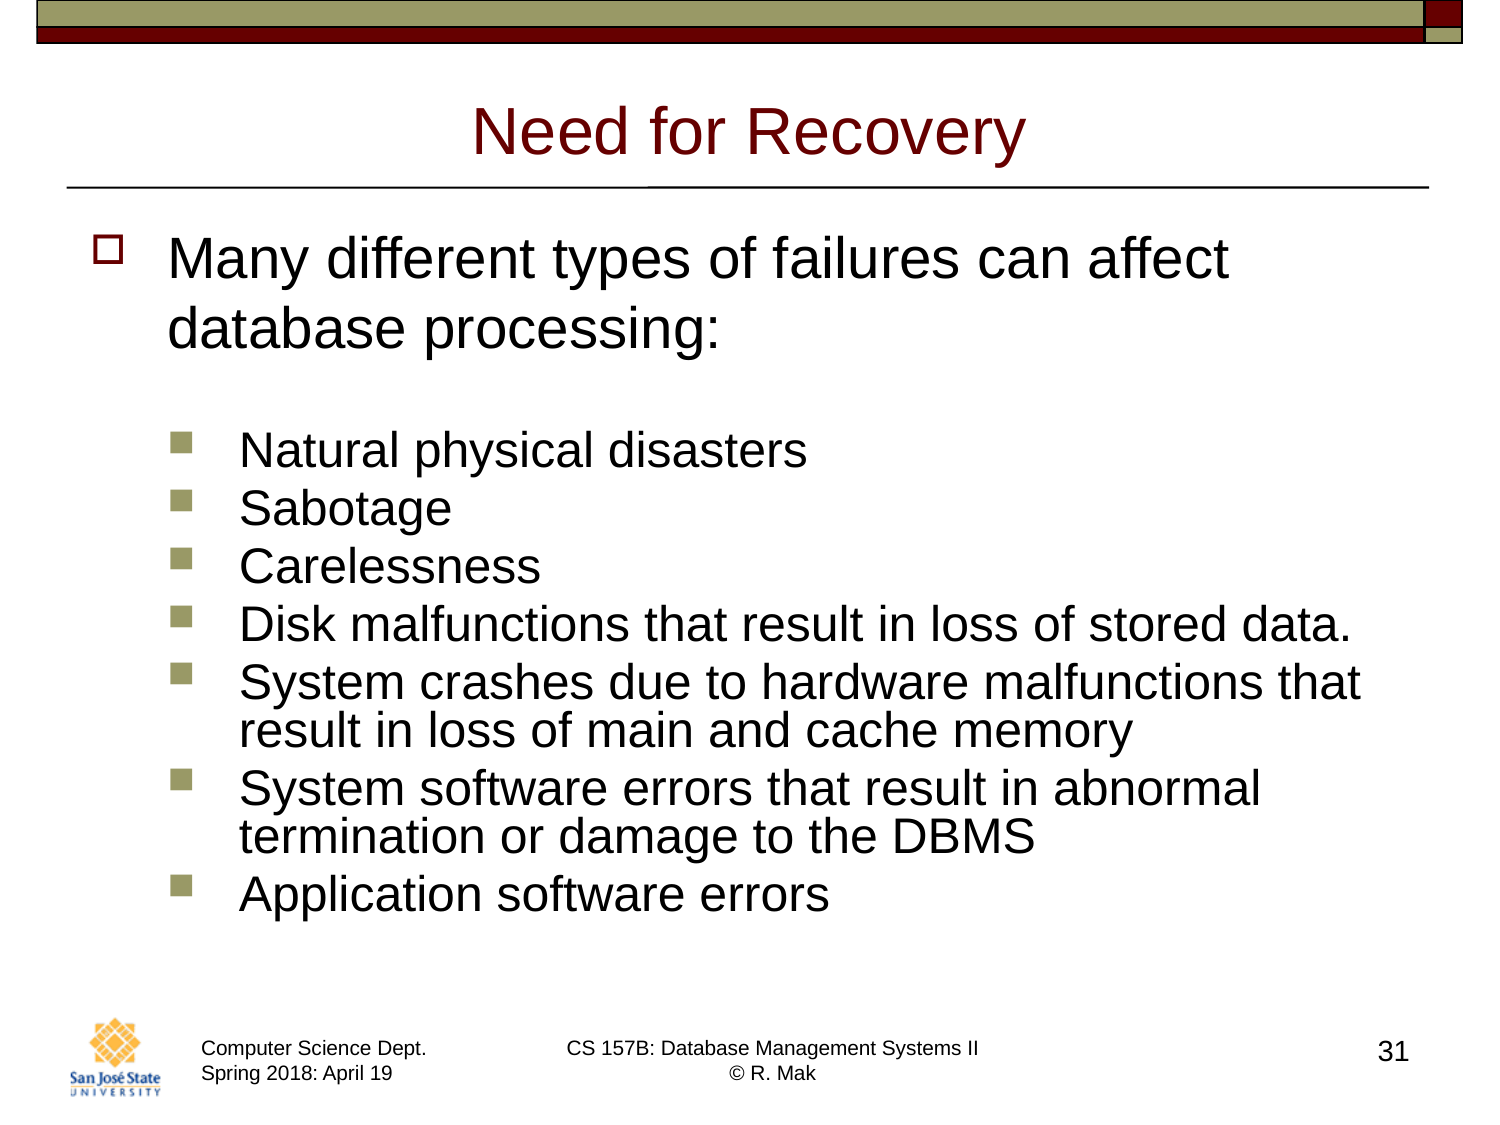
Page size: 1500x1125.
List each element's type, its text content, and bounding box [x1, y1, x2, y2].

list Many different types of failures can affect database processing: Natural physical disasters Sabotage Carelessness Disk malfunctions that result in loss of stored data. System crashes due to hardware malfunctions that result in loss of main and cache memory System software errors that result in abnormal termination or damage to the DBMS Application software errors [75, 212, 1425, 1006]
title Need for Recovery [75, 67, 1425, 175]
slide_number 31 [1305, 1025, 1425, 1100]
picture [60, 1012, 166, 1112]
